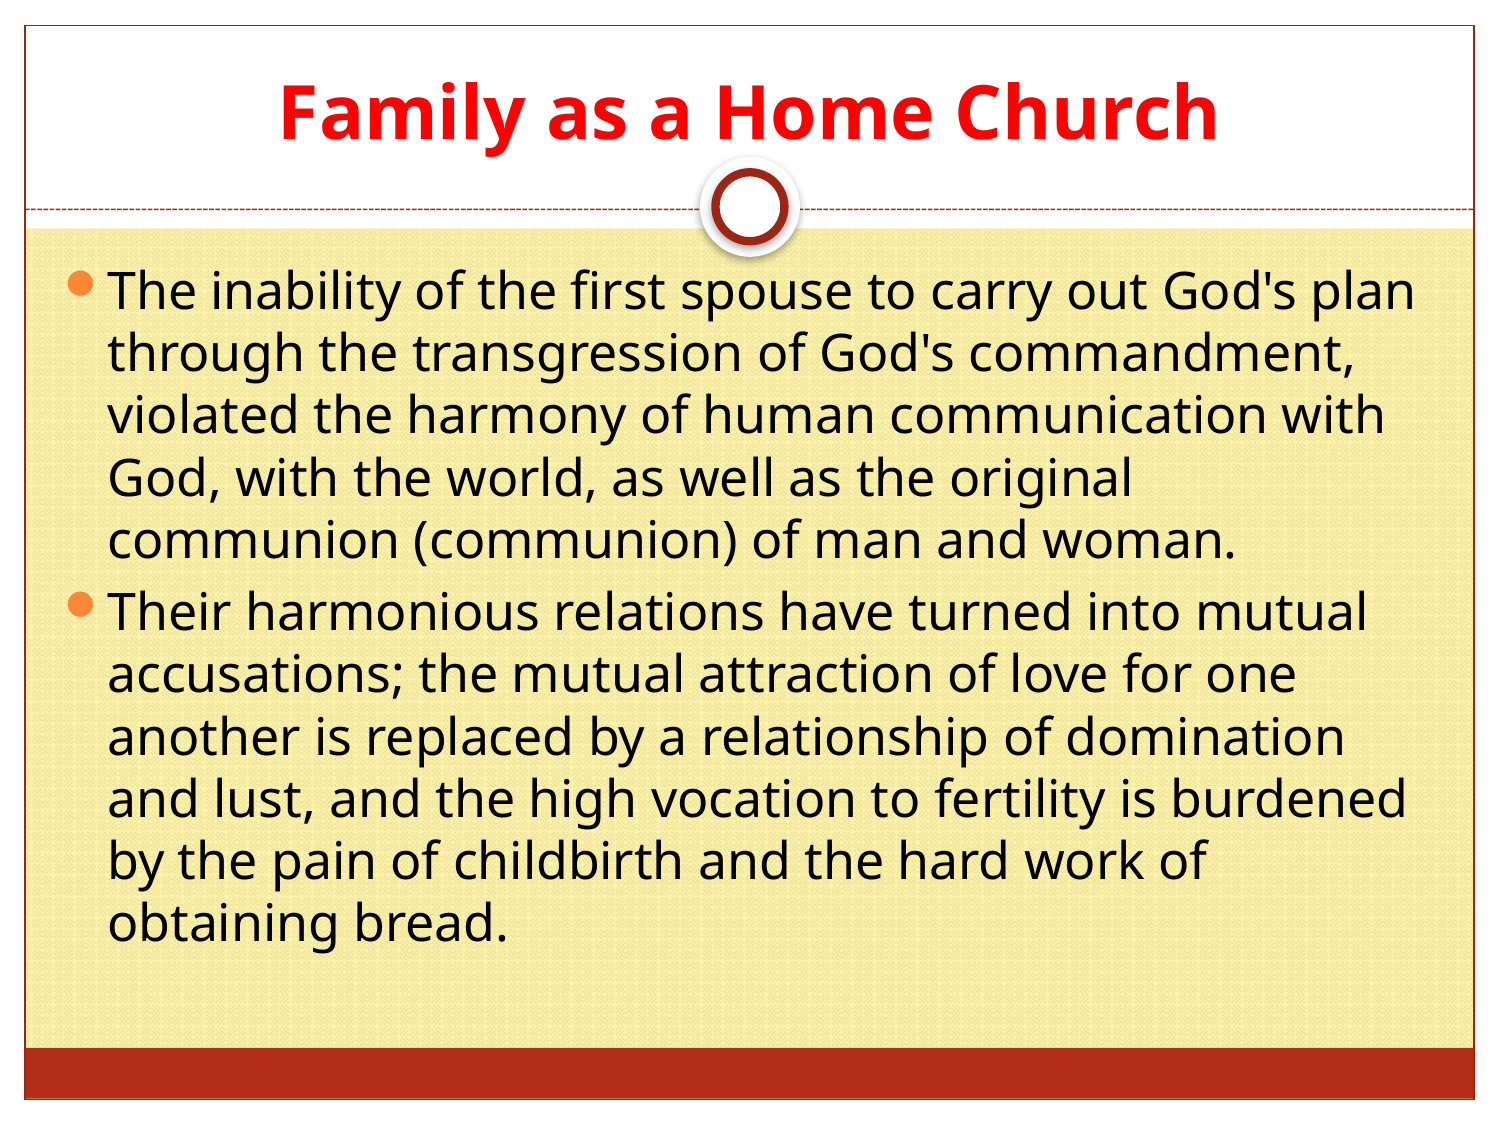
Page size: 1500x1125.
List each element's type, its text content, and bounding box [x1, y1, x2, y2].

title Family as a Home Church [49, 37, 1450, 162]
list The inability of the first spouse to carry out God's plan through the transgression of God's commandment, violated the harmony of human communication with God, with the world, as well as the original communion (communion) of man and woman. Their harmonious relations have turned into mutual accusations; the mutual attraction of love for one another is replaced by a relationship of domination and lust, and the high vocation to fertility is burdened by the pain of childbirth and the hard work of obtaining bread. [49, 250, 1445, 1001]
